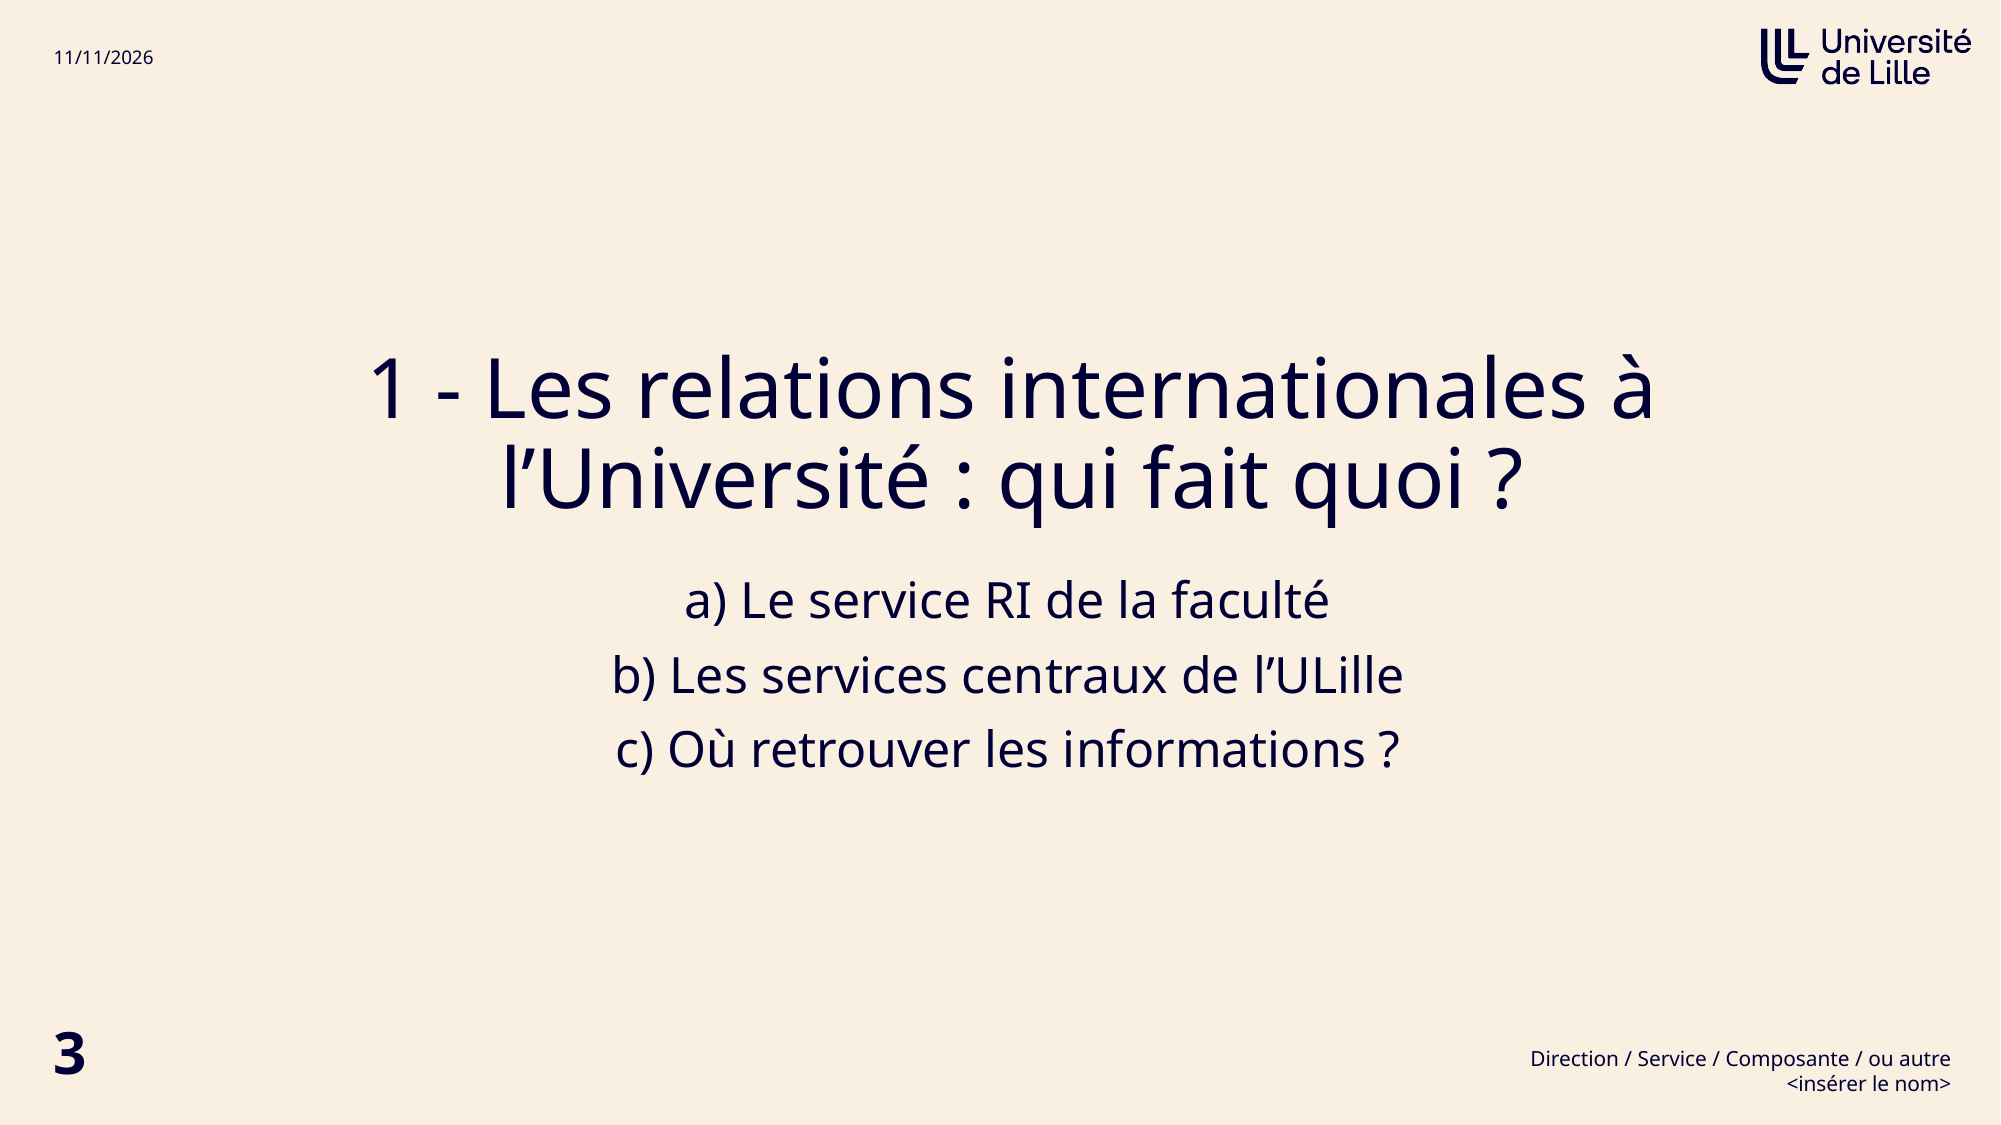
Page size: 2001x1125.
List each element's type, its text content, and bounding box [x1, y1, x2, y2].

picture [1731, 0, 2000, 114]
text_box a) Le service RI de la faculté b) Les services centraux de l’ULille c) Où retrouver les informations ? [258, 541, 1759, 813]
text_box 1 - Les relations internationales à l’Université : qui fait quoi ? [173, 381, 1851, 493]
